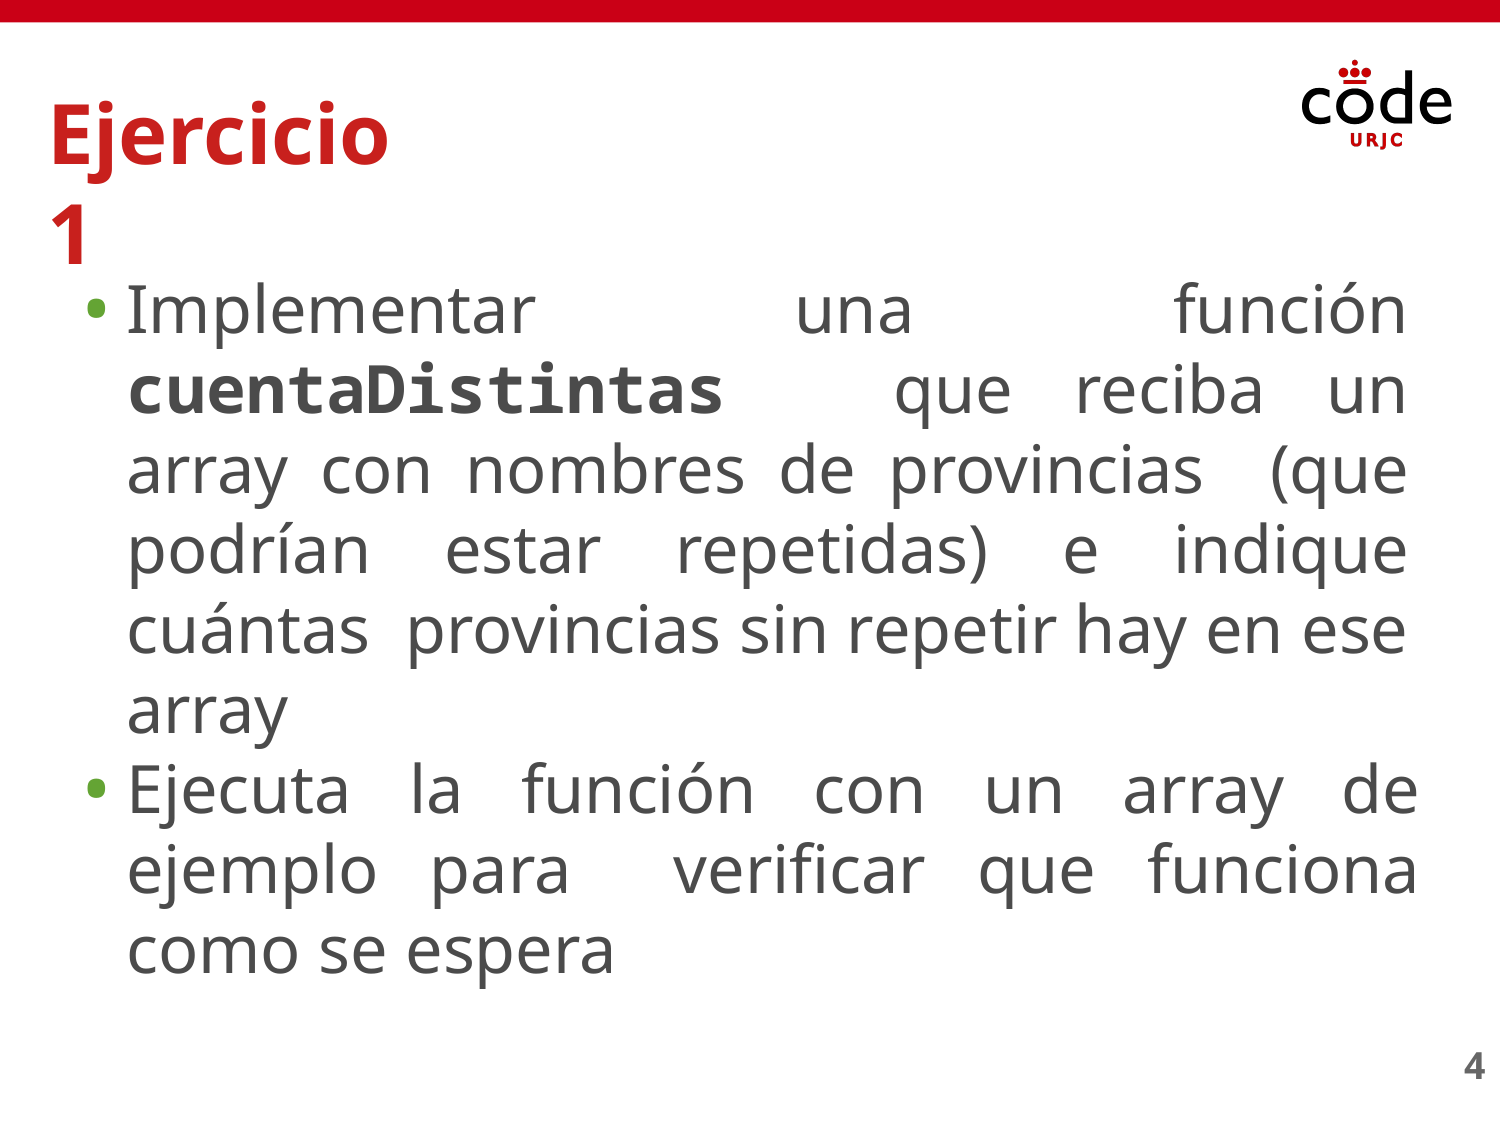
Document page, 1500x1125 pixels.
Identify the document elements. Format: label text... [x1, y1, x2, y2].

text_box [0, 0, 1500, 23]
text_box 4 [1457, 1049, 1493, 1088]
picture [1284, 49, 1468, 161]
title Ejercicio 1 [45, 79, 410, 282]
text_box Implementar una función cuentaDistintas que reciba un array con nombres de provincias (que podrían estar repetidas) e indique cuántas provincias sin repetir hay en ese array Ejecuta la función con un array de ejemplo para verificar que funciona como se espera [82, 264, 1422, 987]
